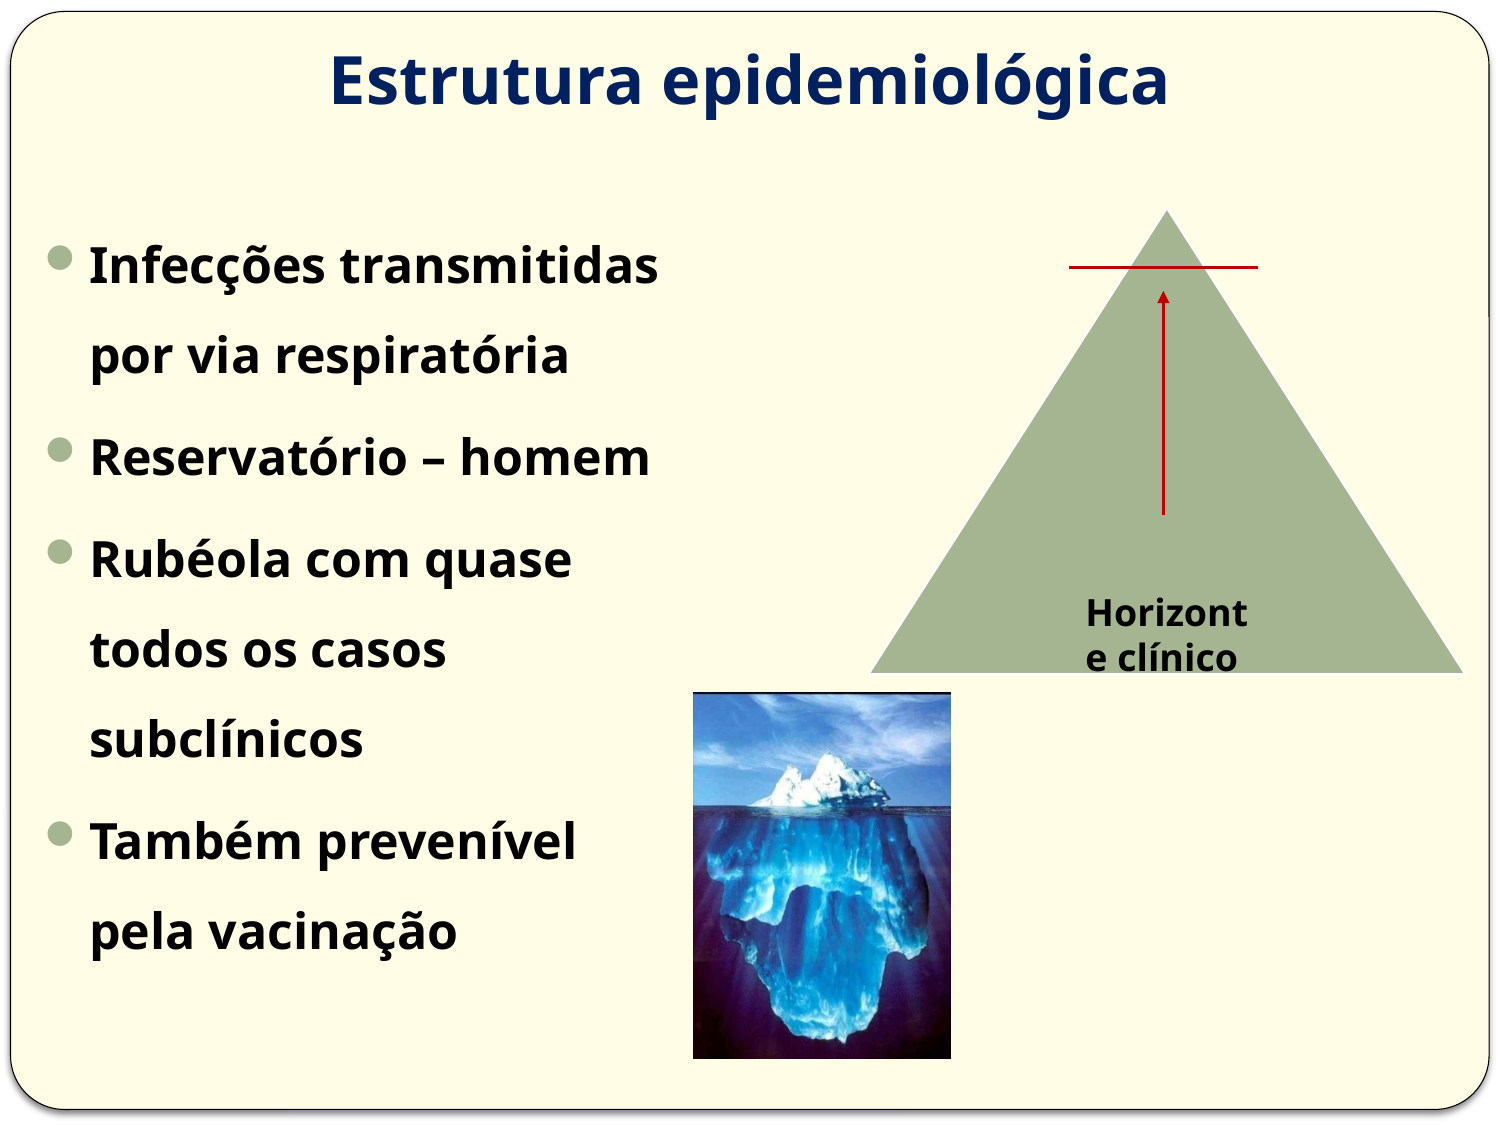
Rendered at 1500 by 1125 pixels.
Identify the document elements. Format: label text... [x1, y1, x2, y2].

list Infecções transmitidas por via respiratória Reservatório – homem Rubéola com quase todos os casos subclínicos Também prevenível pela vacinação [29, 196, 692, 974]
picture [692, 692, 951, 1059]
title Estrutura epidemiológica [75, 0, 1425, 133]
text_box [868, 207, 1466, 675]
